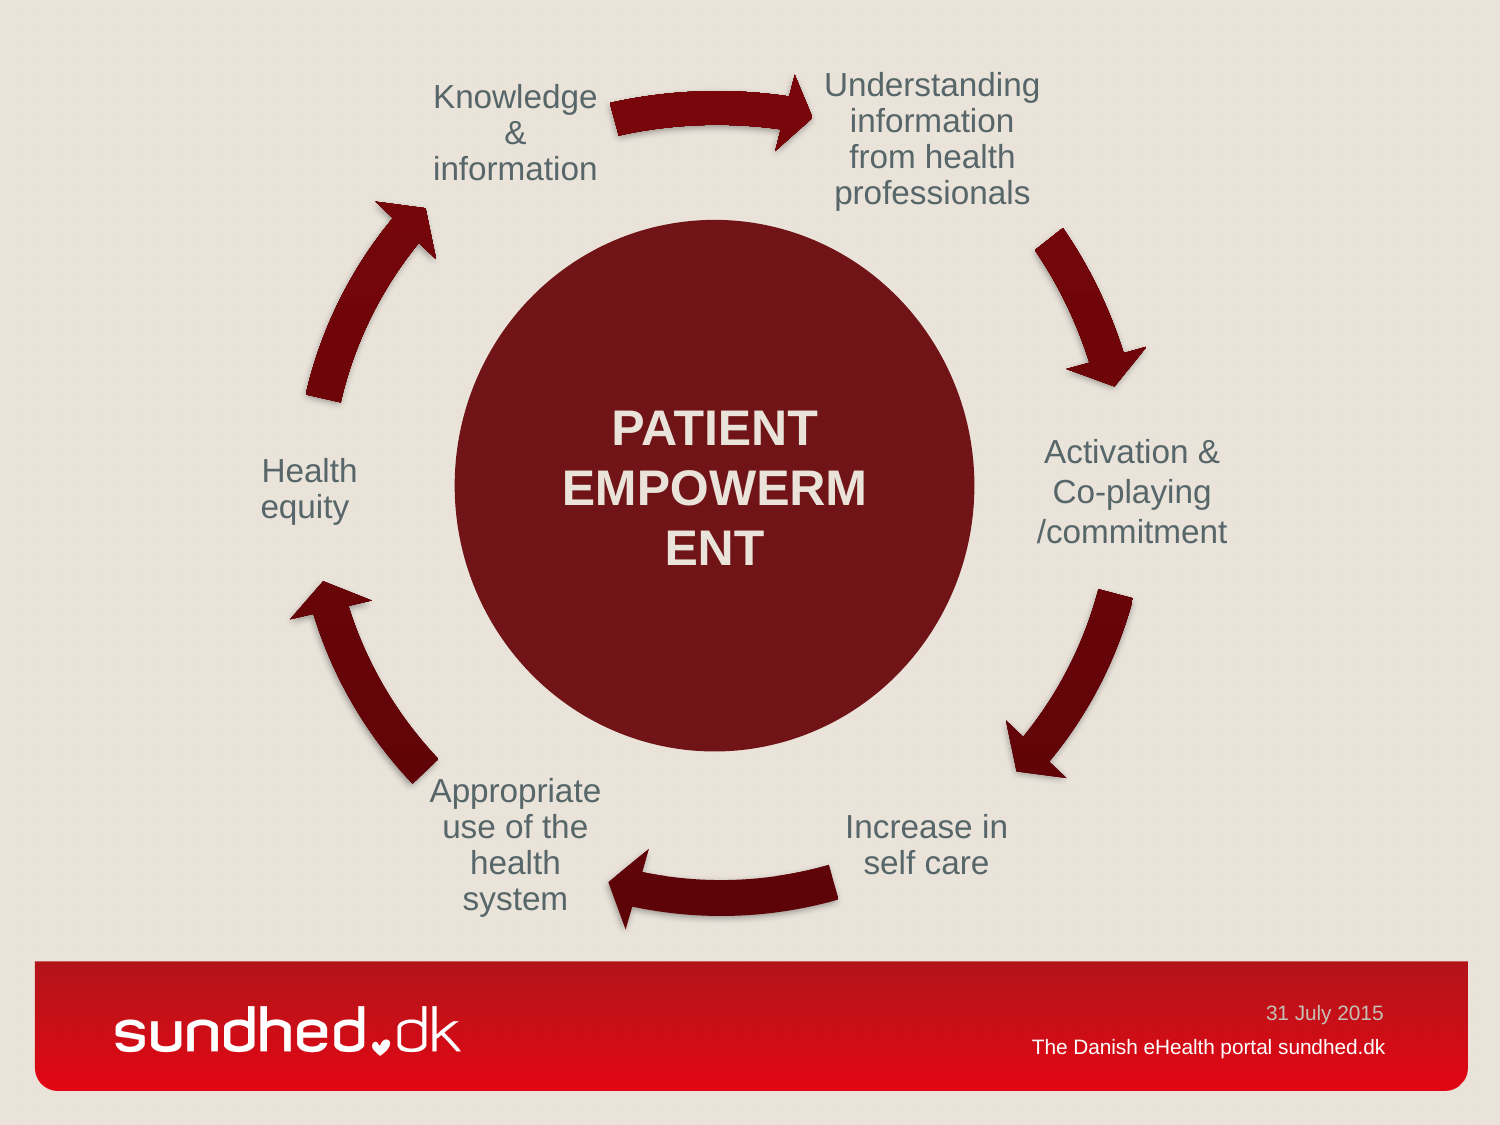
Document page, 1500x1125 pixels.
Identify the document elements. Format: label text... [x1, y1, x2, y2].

picture [0, 0, 1500, 1125]
footer The Danish eHealth portal sundhed.dk [631, 1033, 1386, 1094]
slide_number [1033, 964, 1384, 1025]
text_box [131, 30, 1341, 932]
